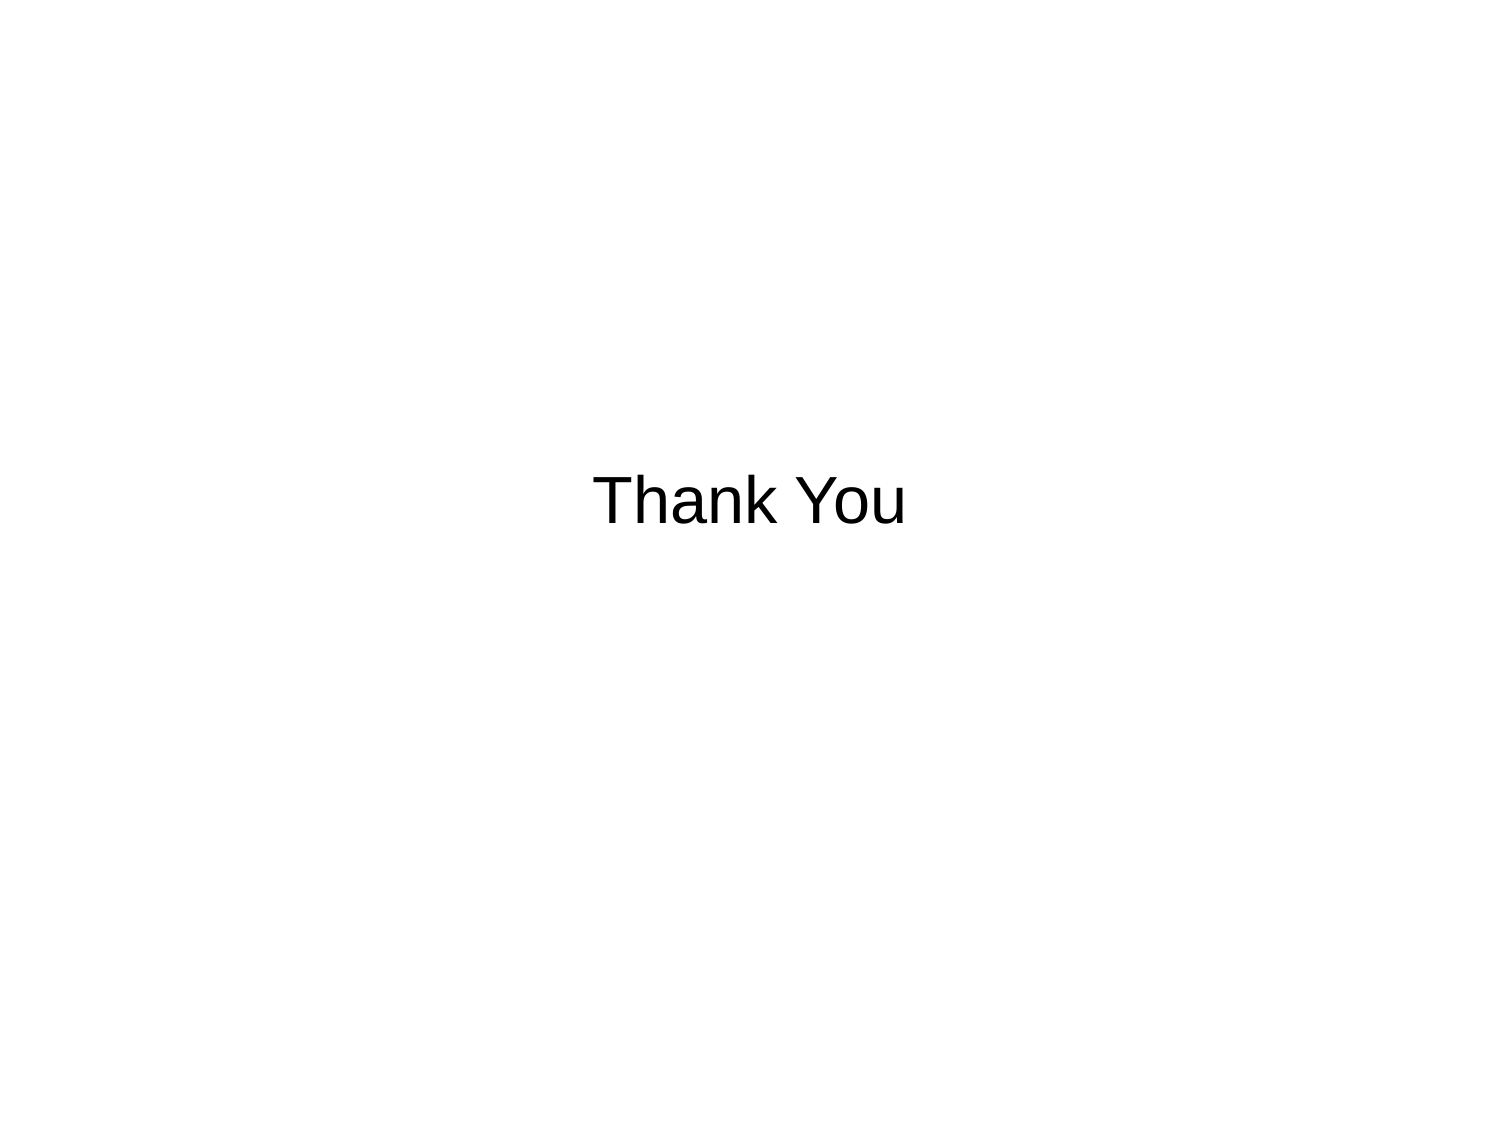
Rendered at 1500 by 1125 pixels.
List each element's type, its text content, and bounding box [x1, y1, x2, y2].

list Thank You [75, 262, 1425, 1005]
